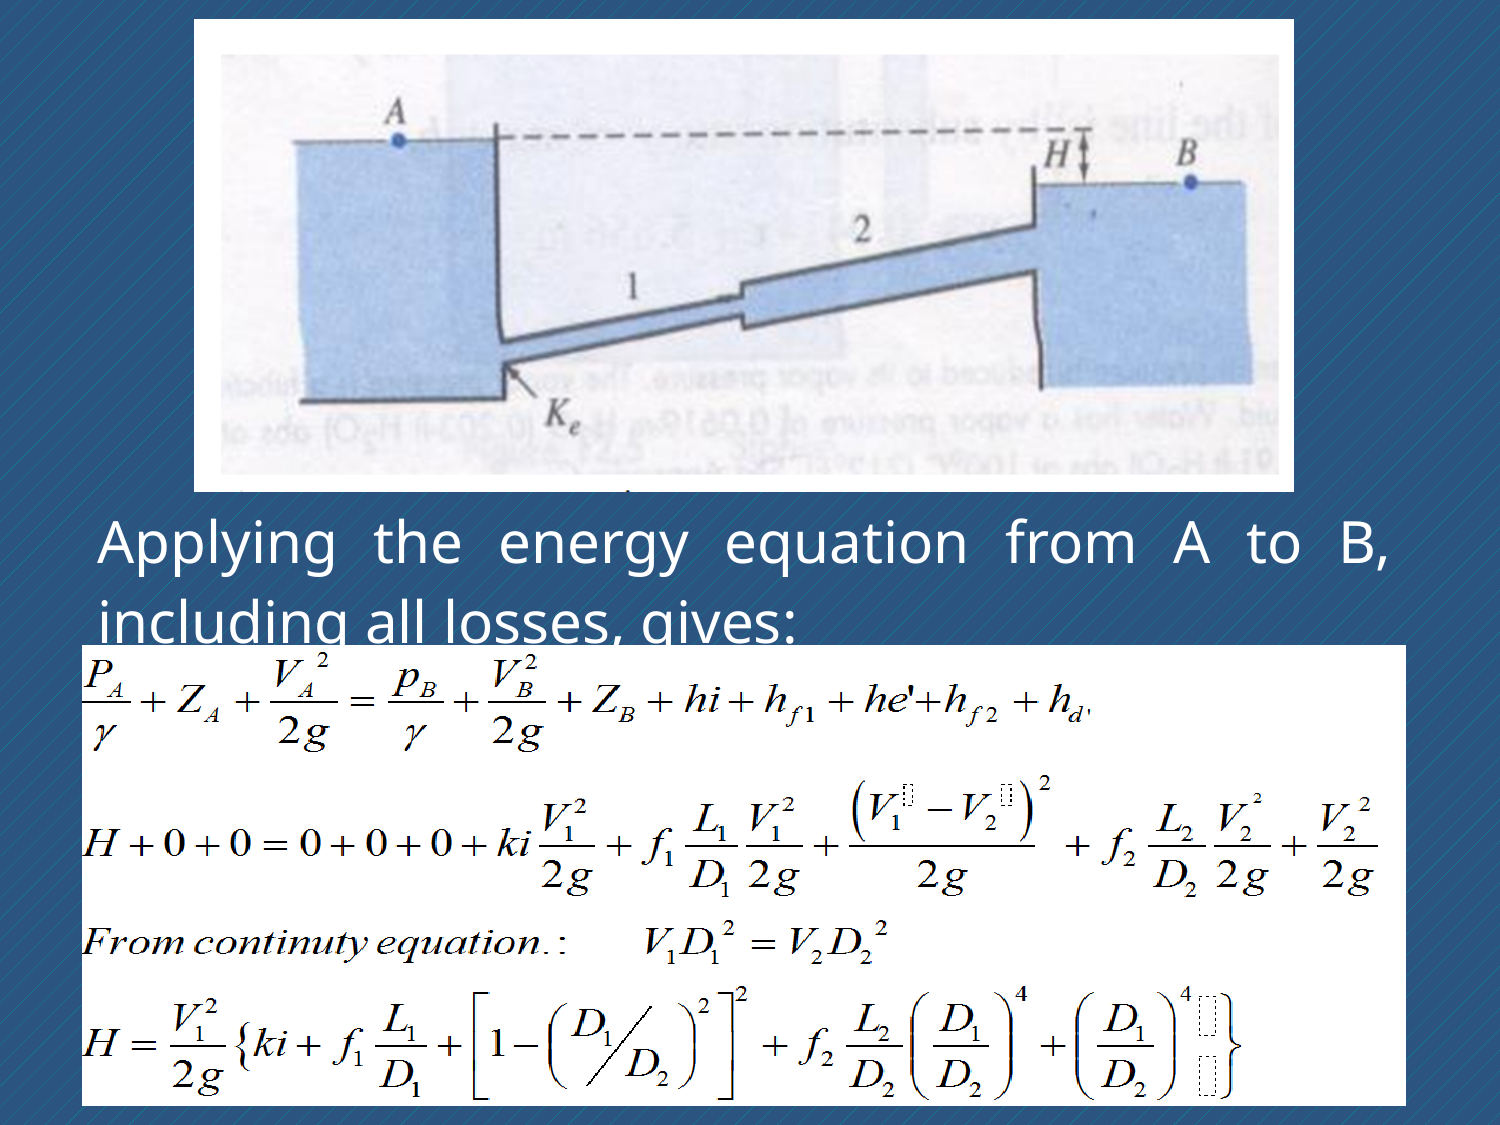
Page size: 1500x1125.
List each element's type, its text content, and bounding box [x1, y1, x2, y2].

picture [82, 644, 1406, 1107]
text_box Applying the energy equation from A to B, including all losses, gives: [82, 487, 1406, 644]
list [194, 18, 1294, 492]
